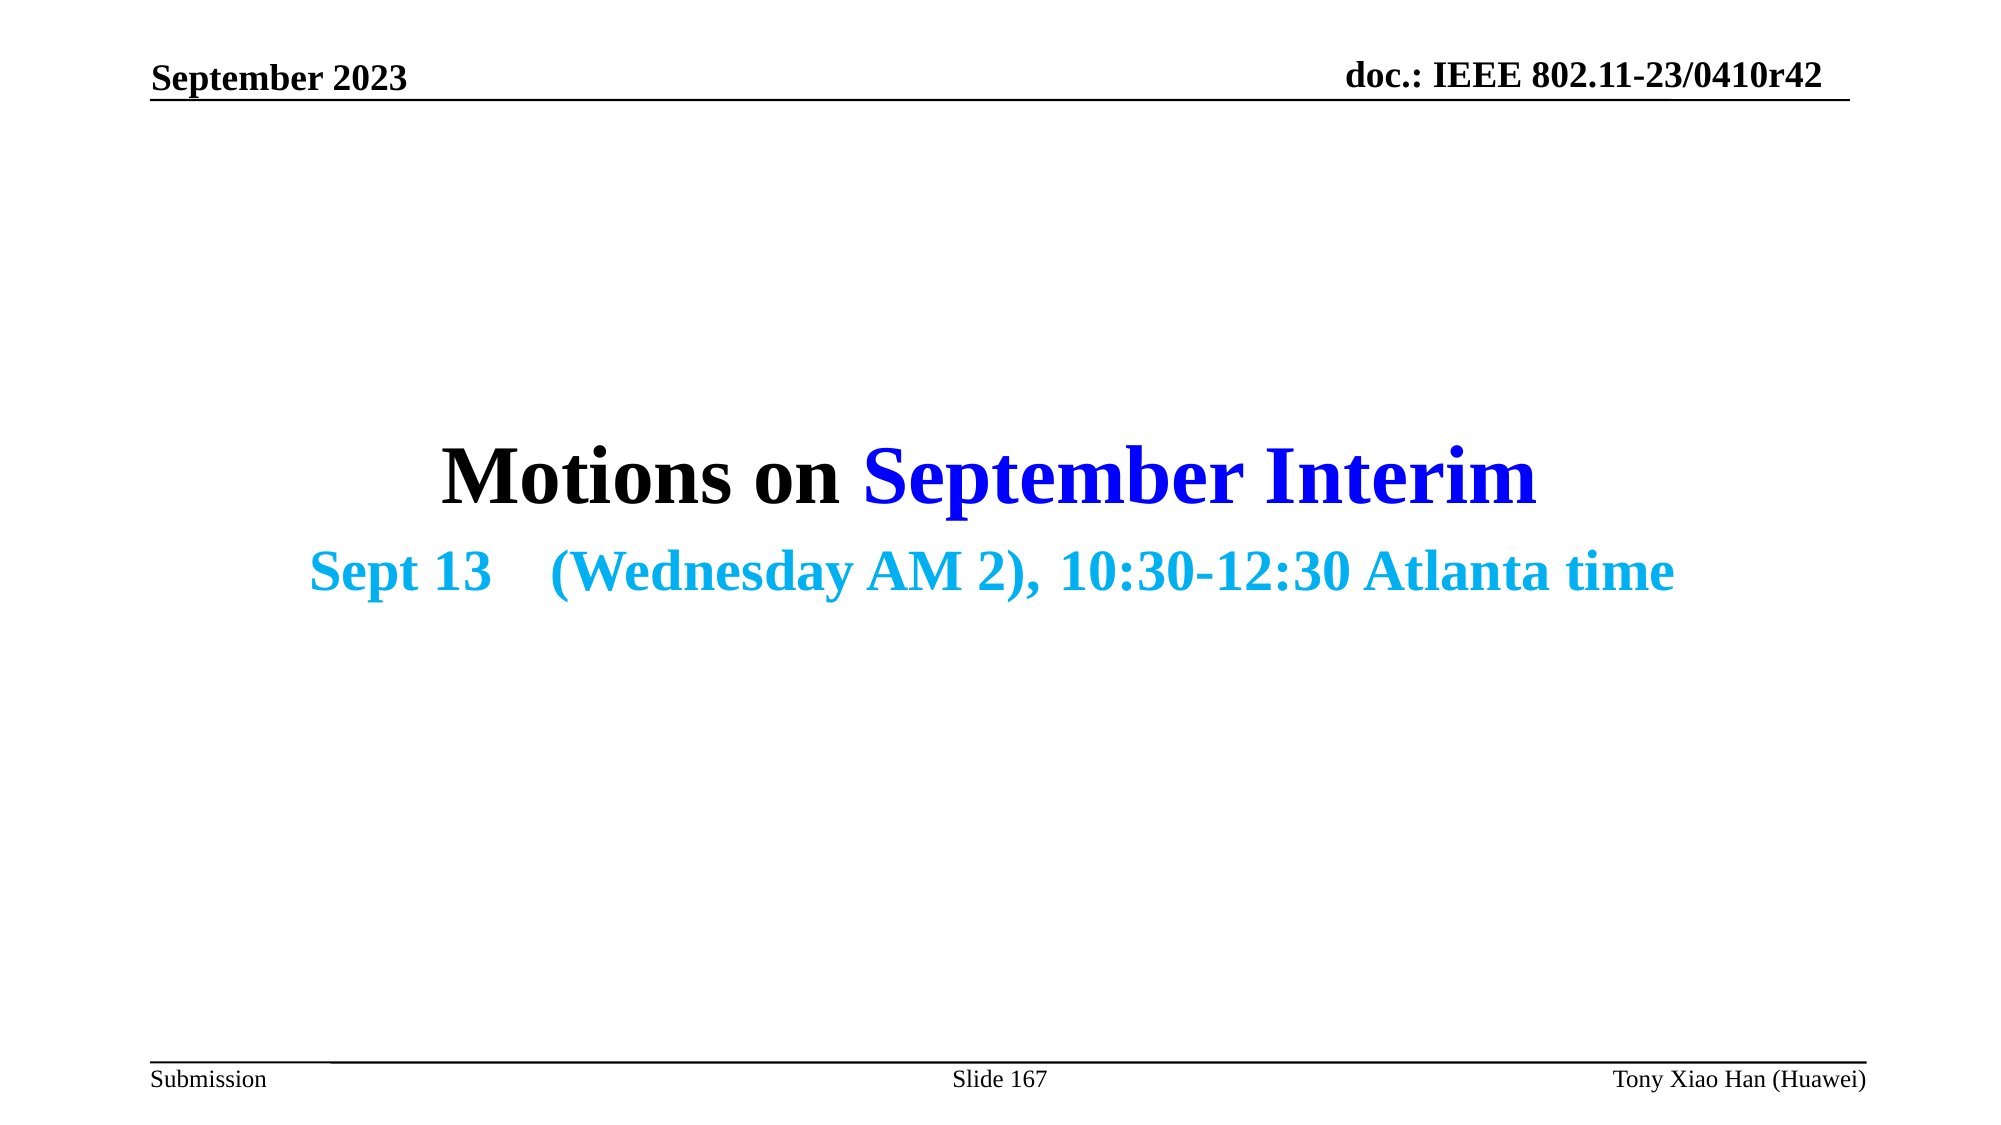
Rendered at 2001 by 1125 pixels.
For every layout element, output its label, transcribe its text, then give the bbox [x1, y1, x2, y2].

text_box Motions on September Interim Sept 13 (Wednesday AM 2), 10:30-12:30 Atlanta time [249, 412, 1750, 950]
